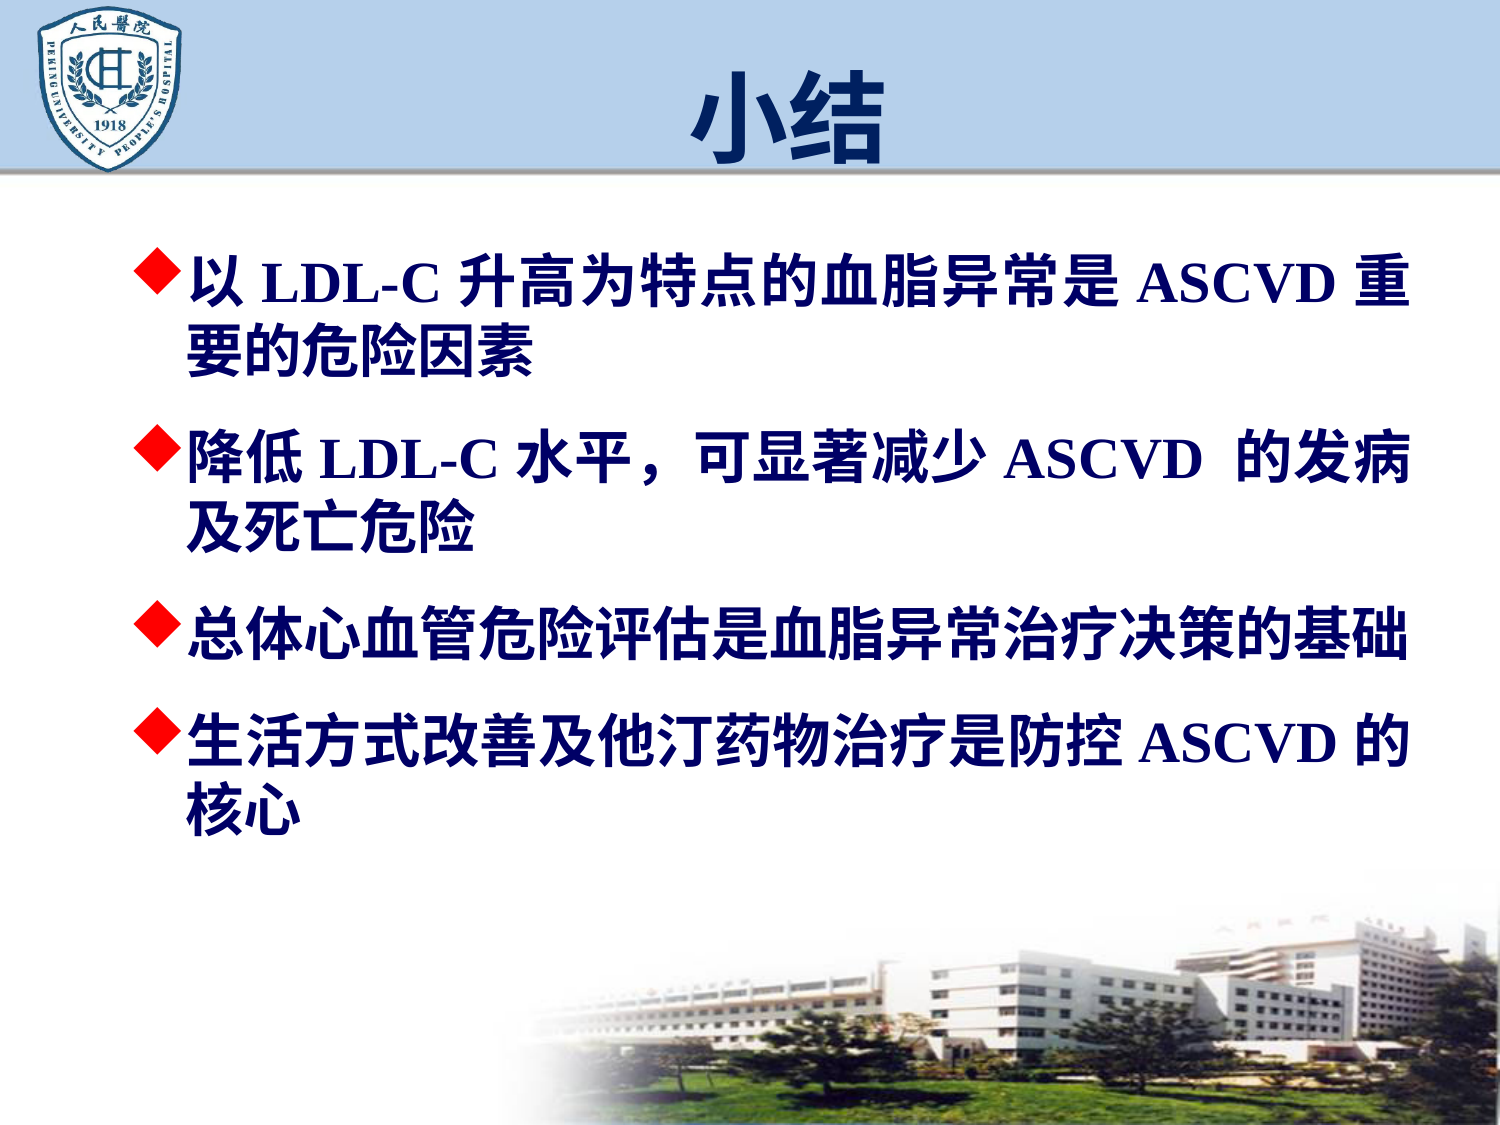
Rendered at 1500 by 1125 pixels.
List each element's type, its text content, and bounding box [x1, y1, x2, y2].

picture [0, 0, 1500, 1125]
list 以LDL-C升高为特点的血脂异常是ASCVD重要的危险因素 降低LDL-C水平，可显著减少ASCVD 的发病及死亡危险 总体心血管危险评估是血脂异常治疗决策的基础 生活方式改善及他汀药物治疗是防控ASCVD的核心 [113, 235, 1427, 912]
title 小结 [151, 58, 1427, 174]
